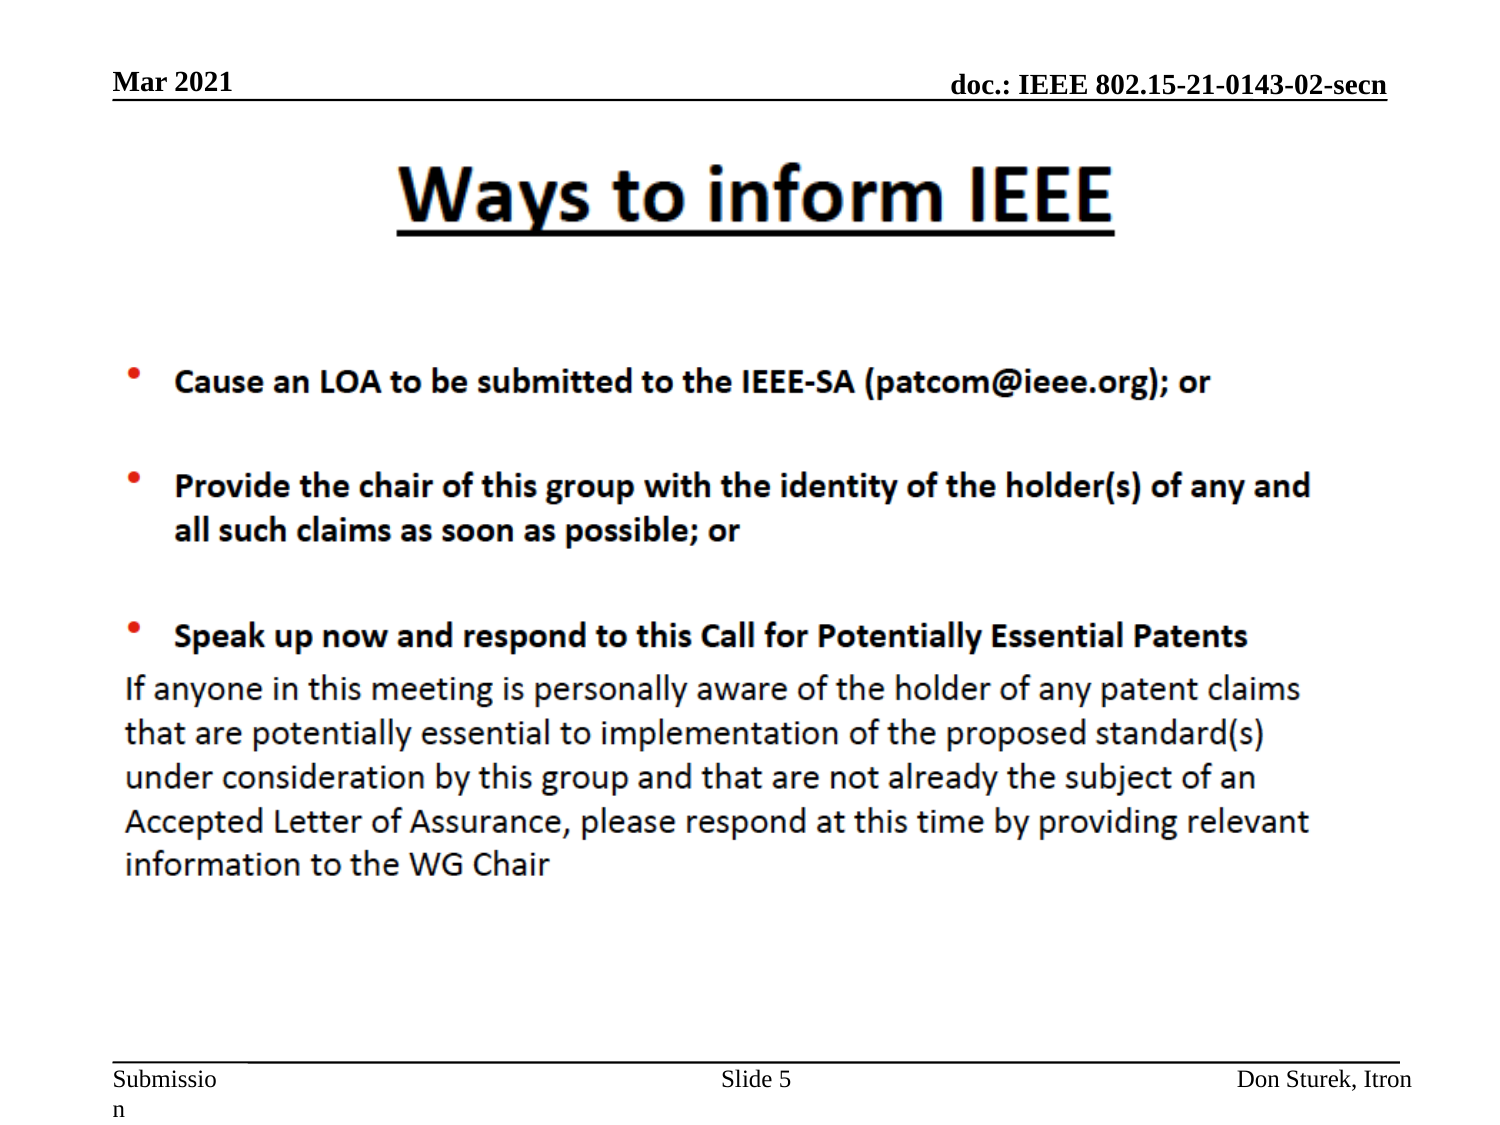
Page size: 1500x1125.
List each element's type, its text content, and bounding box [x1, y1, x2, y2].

picture [368, 144, 1132, 256]
slide_number Slide 5 [712, 1062, 800, 1093]
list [99, 316, 1376, 894]
footer Don Sturek, Itron [900, 1062, 1413, 1093]
title [112, 112, 1388, 288]
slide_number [112, 62, 375, 98]
